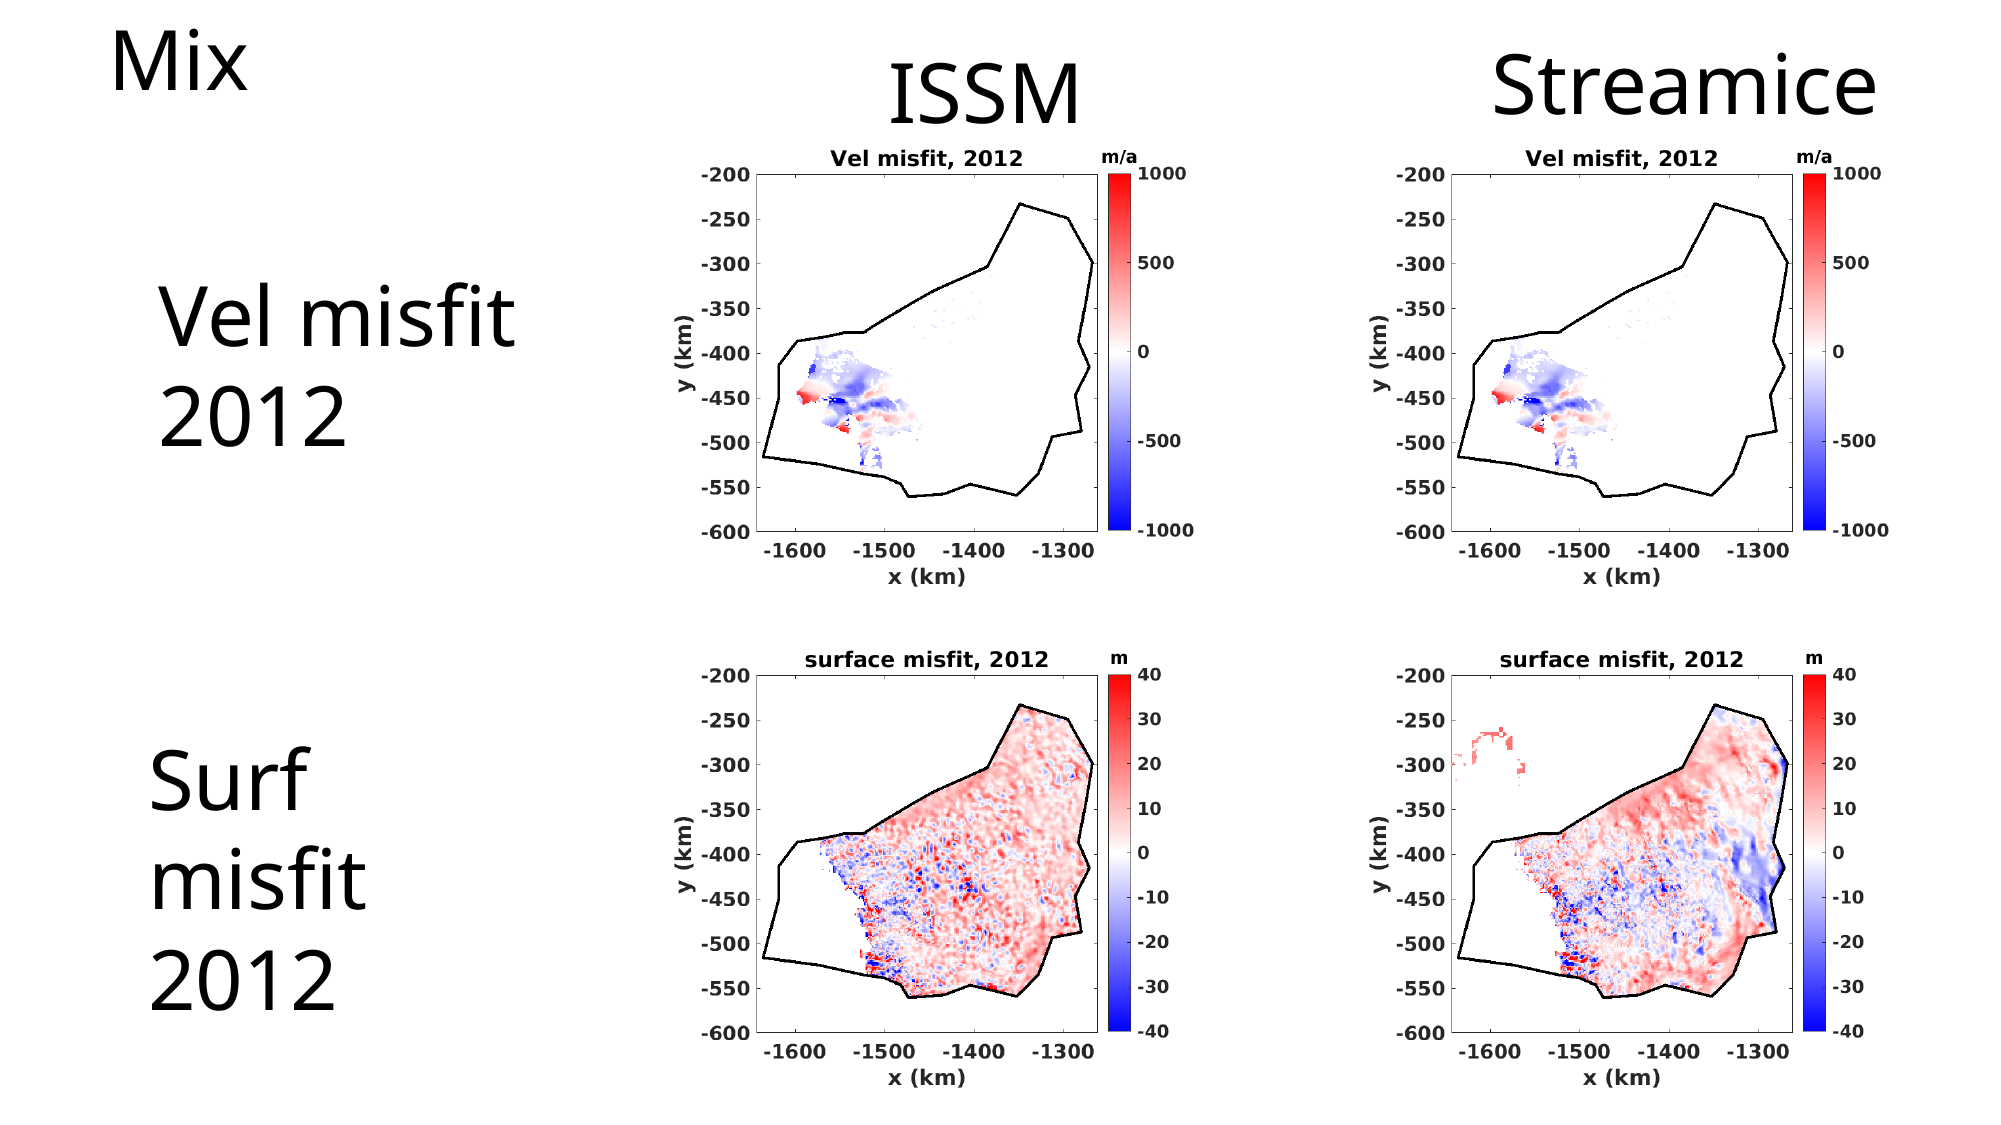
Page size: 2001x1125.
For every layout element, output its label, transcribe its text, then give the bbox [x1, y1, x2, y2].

text_box Vel misfit 2012 [143, 256, 553, 471]
picture [1343, 640, 1943, 1091]
picture [649, 139, 1249, 590]
text_box Mix [93, 0, 265, 115]
picture [649, 640, 1249, 1091]
text_box Surf misfit 2012 [133, 719, 543, 1034]
text_box Streamice [1476, 24, 1895, 139]
text_box ISSM [873, 33, 1099, 139]
picture [1343, 139, 1943, 590]
